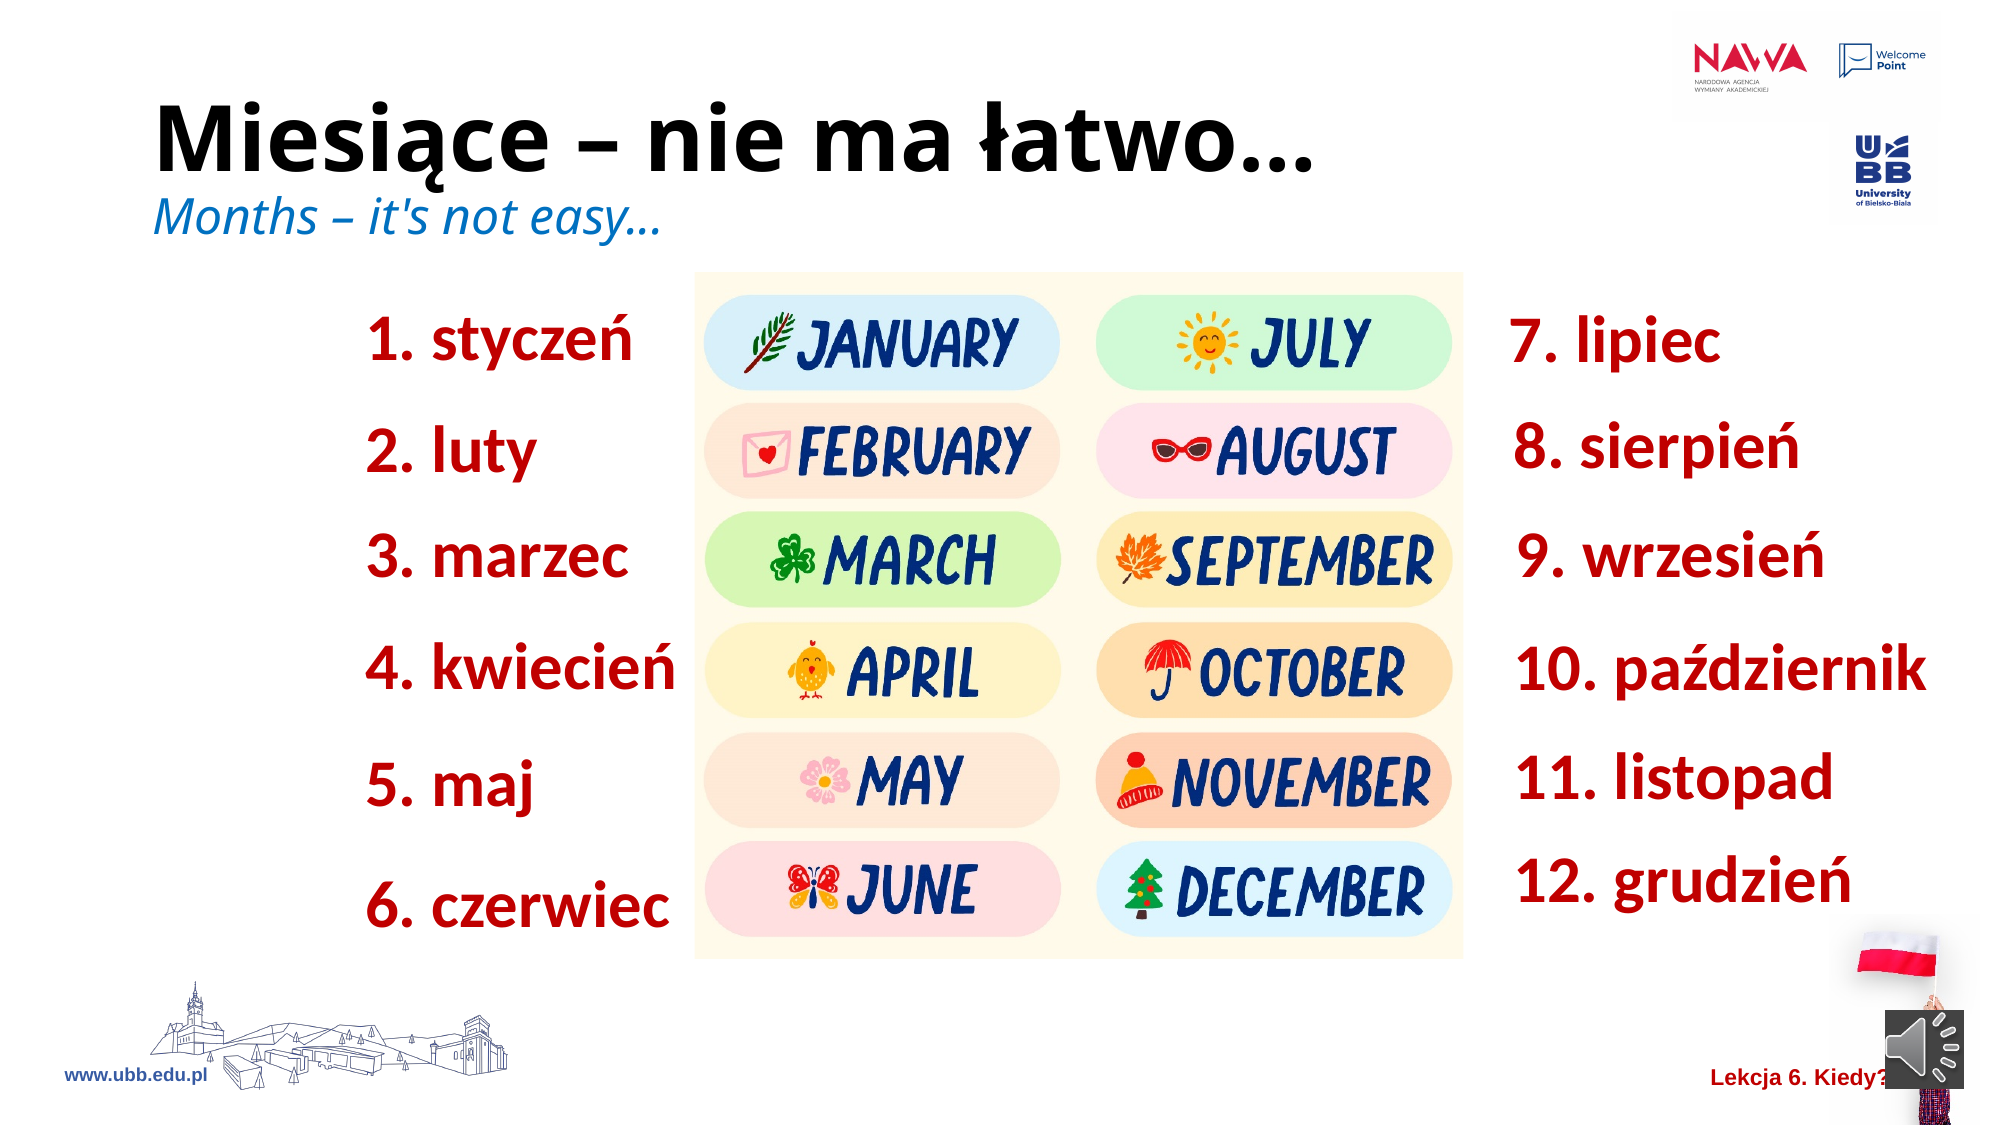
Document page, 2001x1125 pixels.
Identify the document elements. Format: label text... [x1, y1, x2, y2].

text_box Lekcja 6. Kiedy? [1621, 1055, 1829, 1098]
text_box 8. sierpień [1498, 394, 1938, 490]
text_box 9. wrzesień [1500, 503, 1880, 599]
picture [150, 981, 508, 1090]
text_box 10. październik [1498, 616, 1968, 712]
text_box 3. marzec [350, 503, 685, 599]
picture [1829, 914, 1980, 1125]
text_box 6. czerwiec [350, 853, 690, 948]
text_box 7. lipiec [1493, 288, 1763, 383]
picture [1672, 11, 1941, 225]
text_box 2. luty [350, 398, 682, 493]
text_box 5. maj [350, 732, 682, 828]
text_box 12. grudzień [1498, 828, 1894, 923]
text_box 11. listopad [1498, 725, 1880, 821]
text_box 1. styczeń [350, 286, 685, 382]
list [694, 272, 1464, 959]
text_box www.ubb.edu.pl [0, 1055, 273, 1093]
text_box 4. kwiecień [350, 615, 694, 711]
title Miesiące – nie ma łatwo… Months – it's not easy... [137, 59, 1863, 278]
